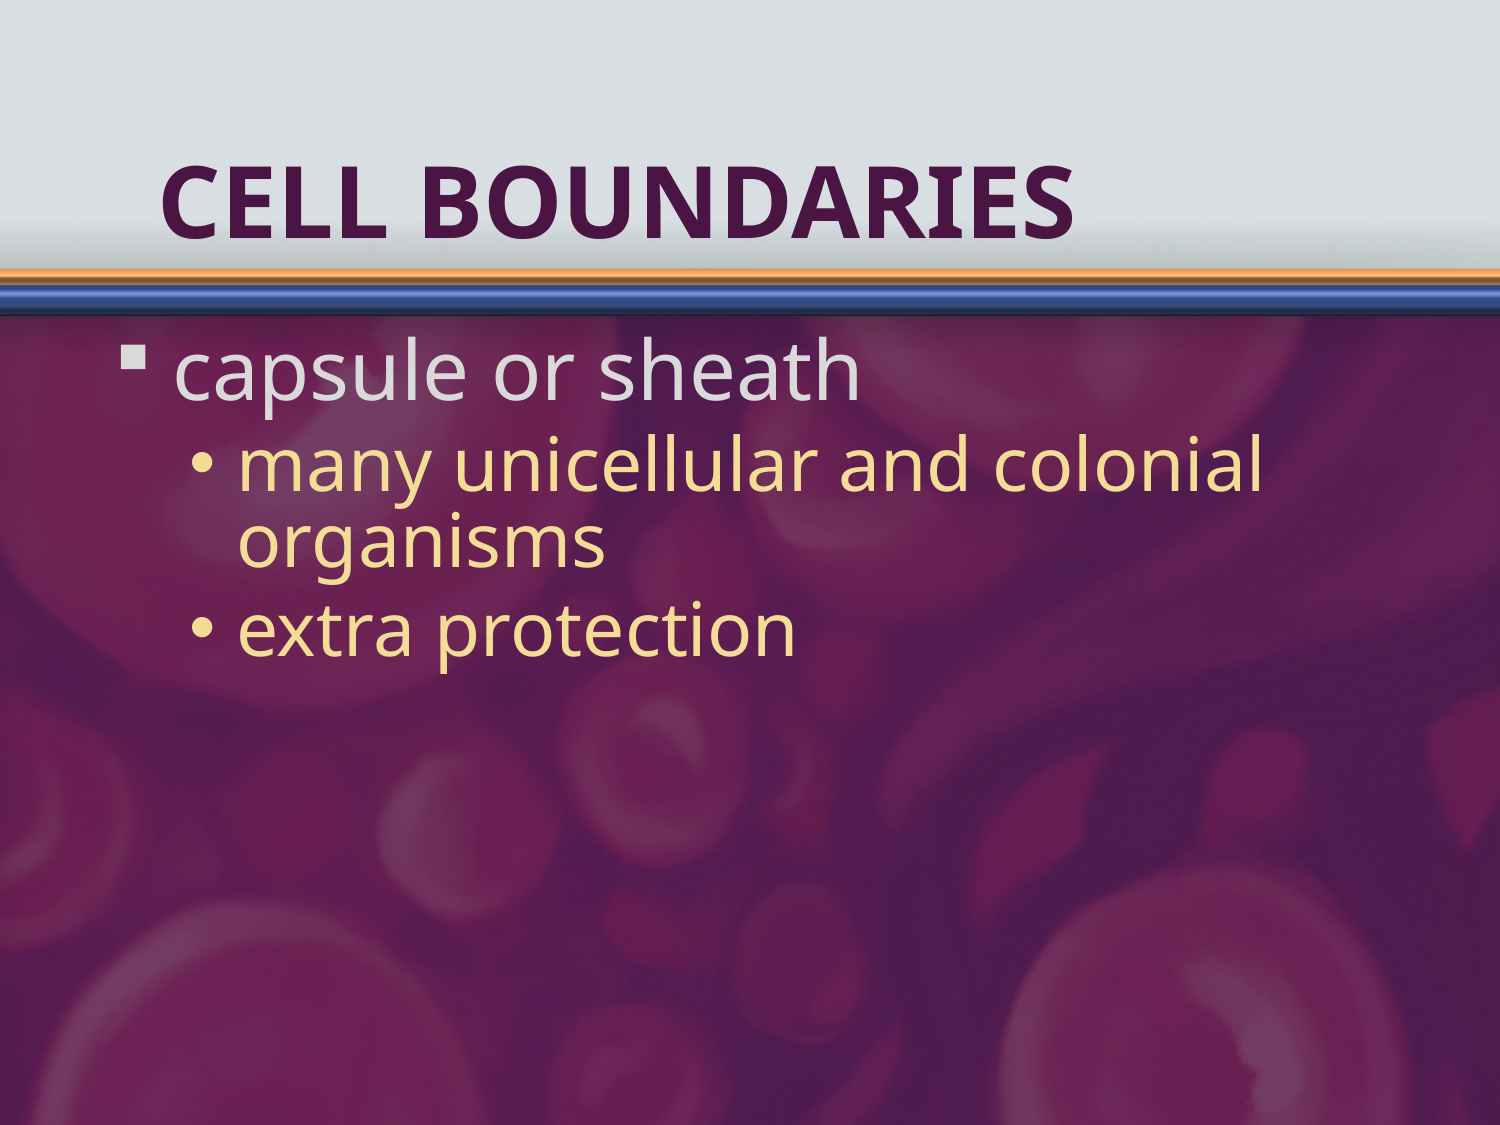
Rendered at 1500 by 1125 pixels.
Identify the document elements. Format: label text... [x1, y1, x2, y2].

list capsule or sheath many unicellular and colonial organisms extra protection [99, 324, 1350, 975]
picture [0, 0, 1500, 1125]
title Cell Boundaries [142, 149, 1350, 275]
